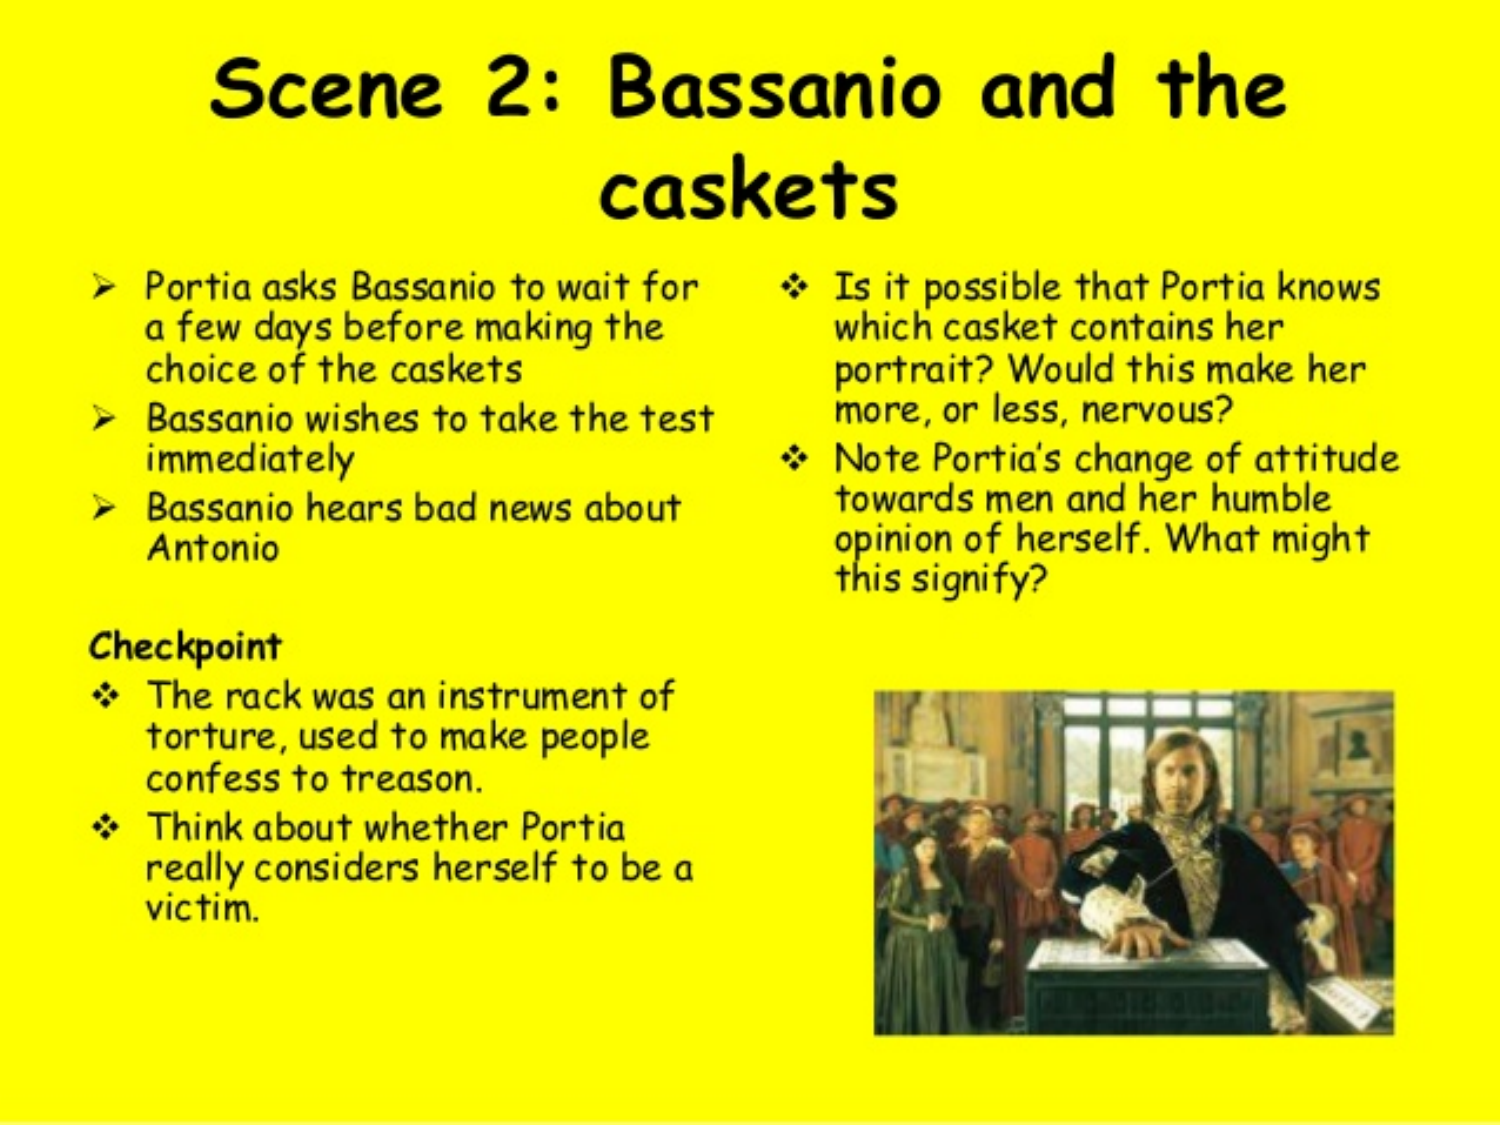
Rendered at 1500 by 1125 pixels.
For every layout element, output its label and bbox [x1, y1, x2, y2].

list [0, 0, 1500, 1125]
